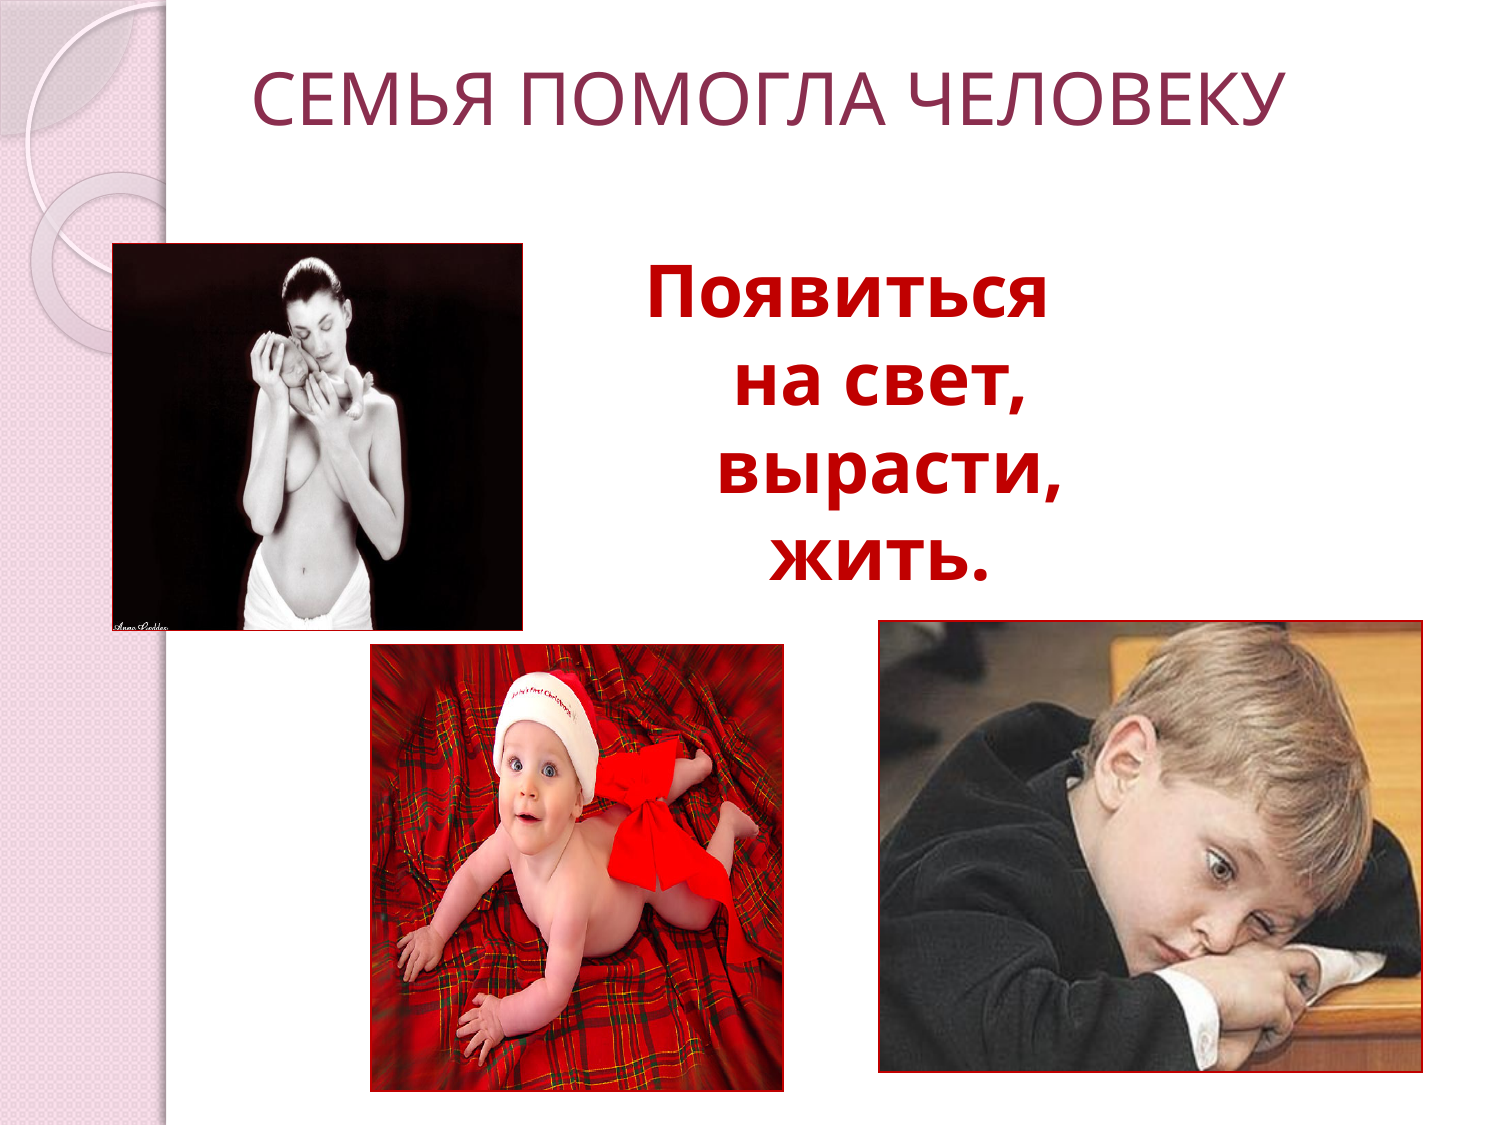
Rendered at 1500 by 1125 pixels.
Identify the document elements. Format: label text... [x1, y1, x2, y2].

picture [371, 644, 783, 1091]
list Появиться на свет, вырасти, жить. [235, 237, 1466, 1025]
picture [111, 243, 523, 631]
picture [879, 621, 1422, 1072]
title СЕМЬЯ ПОМОГЛА ЧЕЛОВЕКУ [235, 45, 1466, 149]
